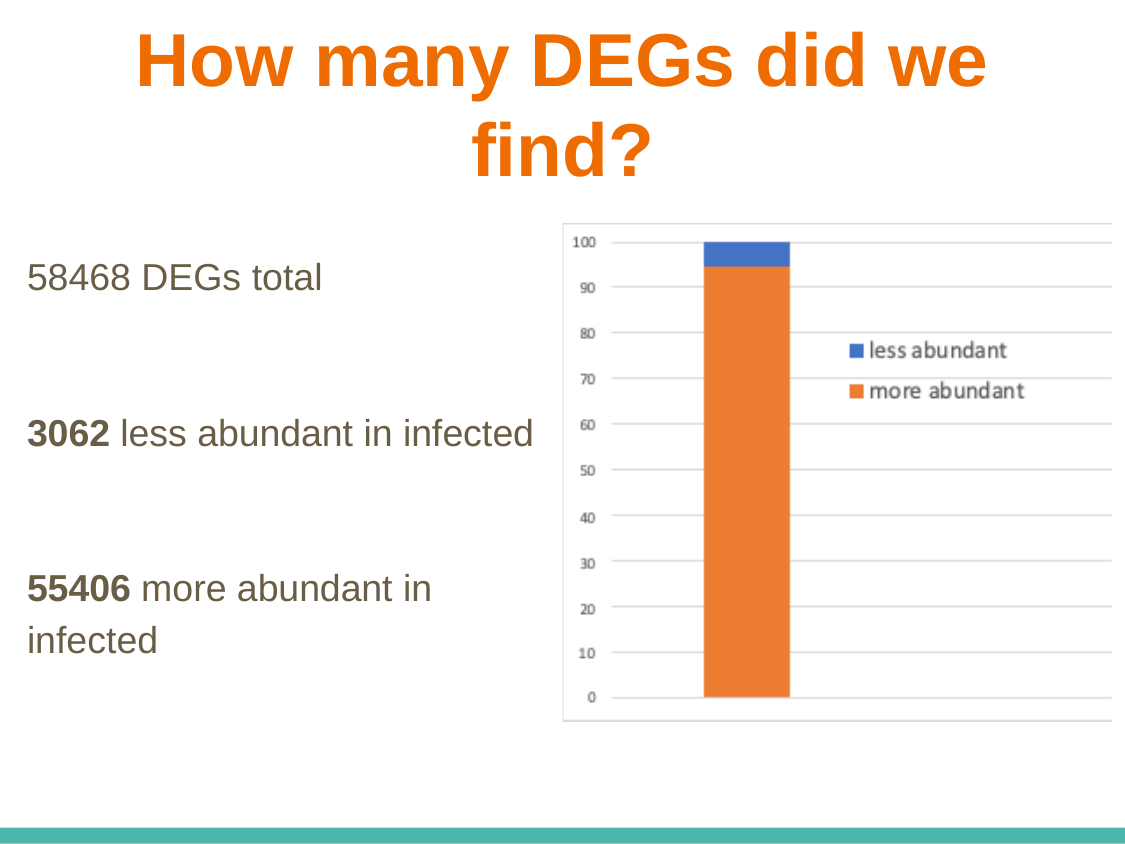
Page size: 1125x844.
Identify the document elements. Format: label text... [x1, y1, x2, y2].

picture [562, 223, 1112, 722]
title How many DEGs did we find? [38, 0, 1087, 87]
list 58468 DEGs total 3062 less abundant in infected 55406 more abundant in infected [15, 235, 557, 710]
